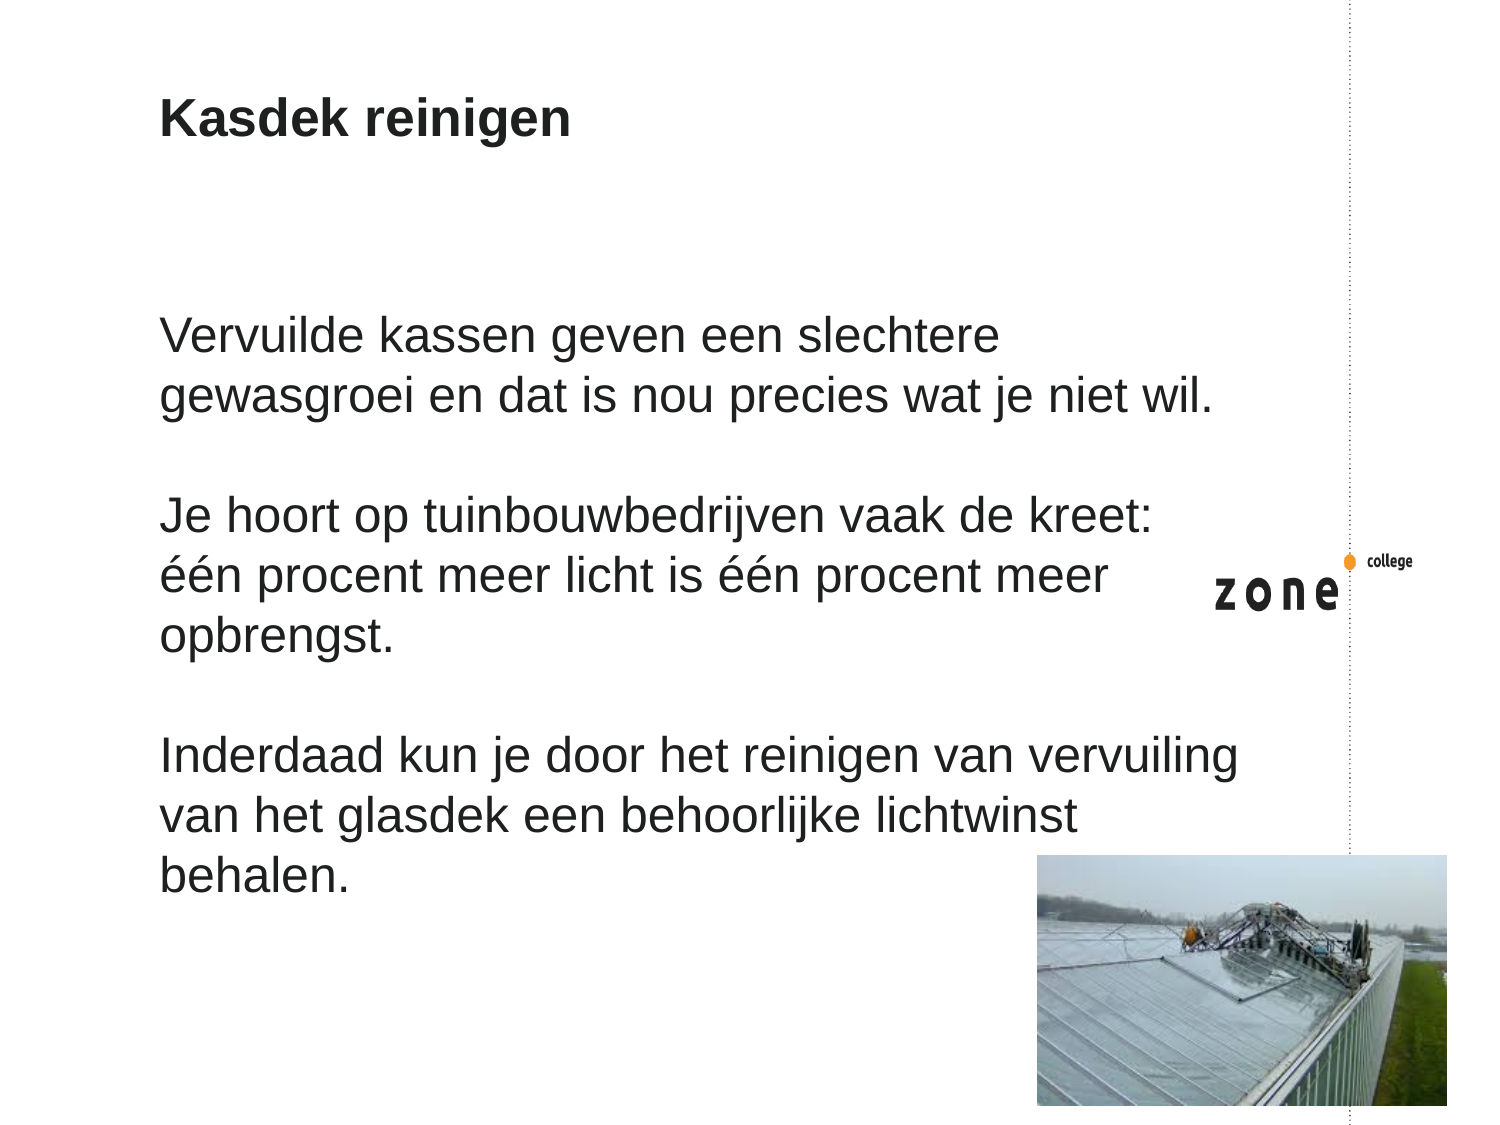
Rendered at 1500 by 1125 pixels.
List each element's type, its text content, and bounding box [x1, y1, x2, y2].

picture [1037, 0, 1500, 1125]
list Vervuilde kassen geven een slechtere gewasgroei en dat is nou precies wat je niet wil. Je hoort op tuinbouwbedrijven vaak de kreet: één procent meer licht is één procent meer opbrengst. Inderdaad kun je door het reinigen van vervuiling van het glasdek een behoorlijke lichtwinst behalen. [159, 302, 1247, 917]
title Kasdek reinigen [159, 90, 1447, 213]
